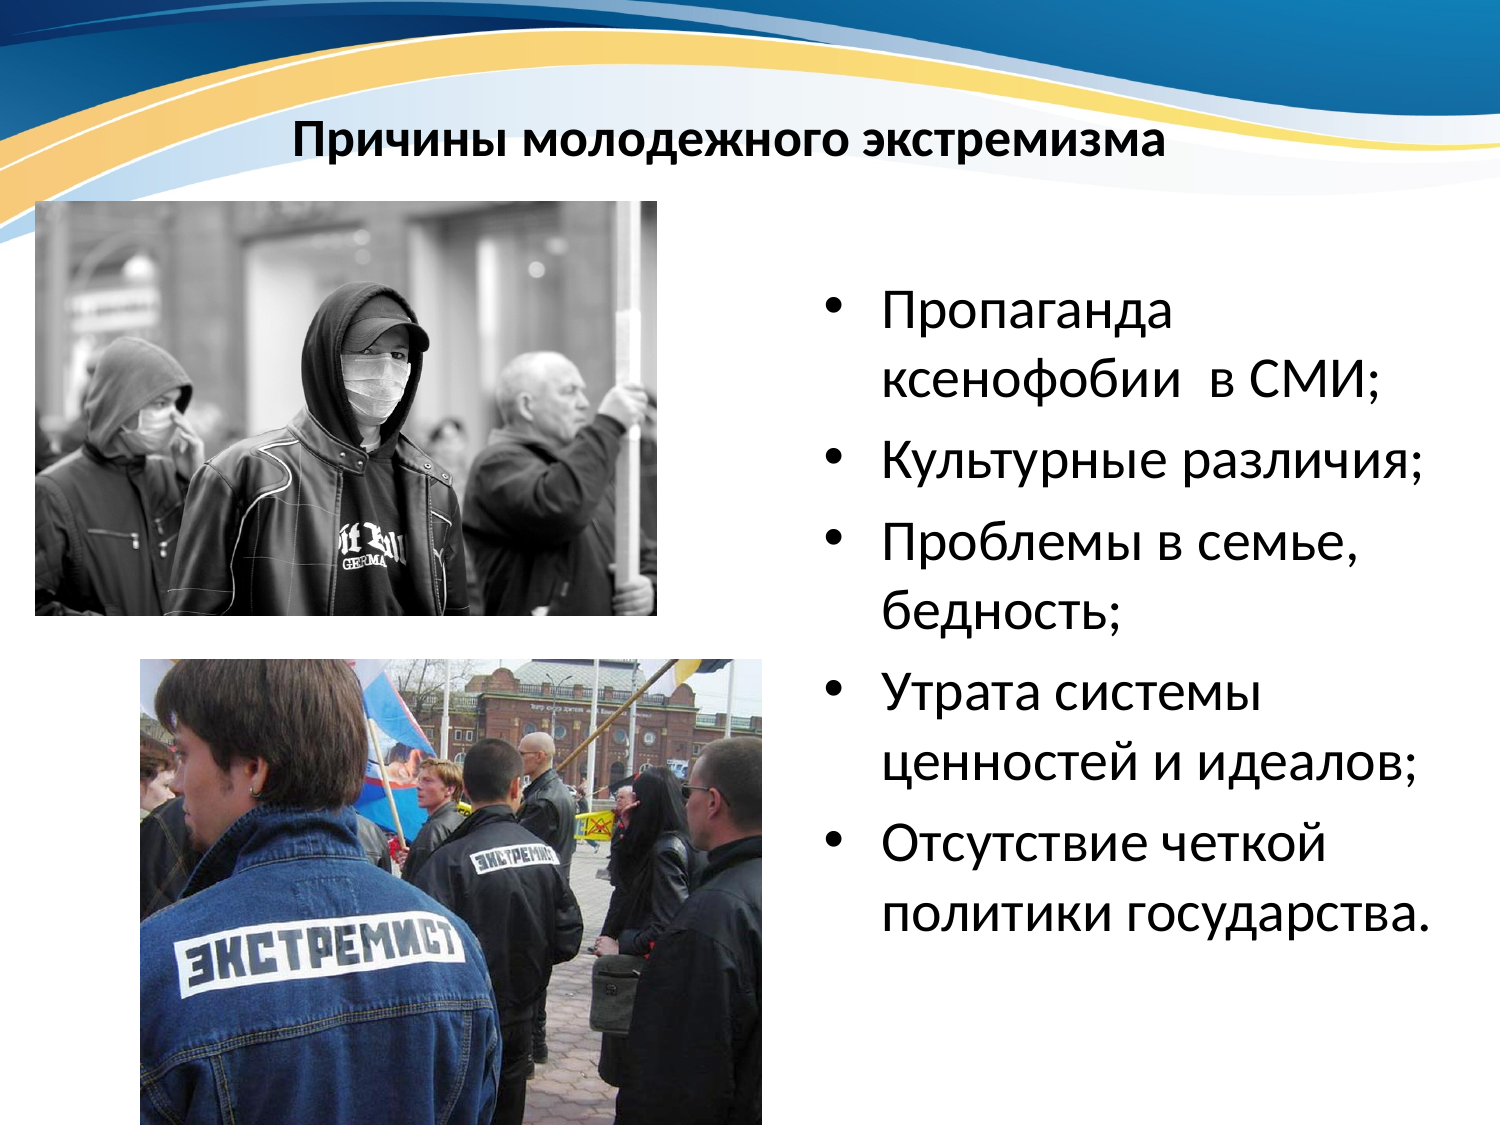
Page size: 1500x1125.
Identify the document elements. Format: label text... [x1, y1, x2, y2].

title Причины молодежного экстремизма [35, 93, 1425, 176]
list Пропаганда ксенофобии в СМИ; Культурные различия; Проблемы в семье, бедность; Утрата системы ценностей и идеалов; Отсутствие четкой политики государства. [808, 262, 1465, 1005]
picture [0, 0, 1500, 1125]
